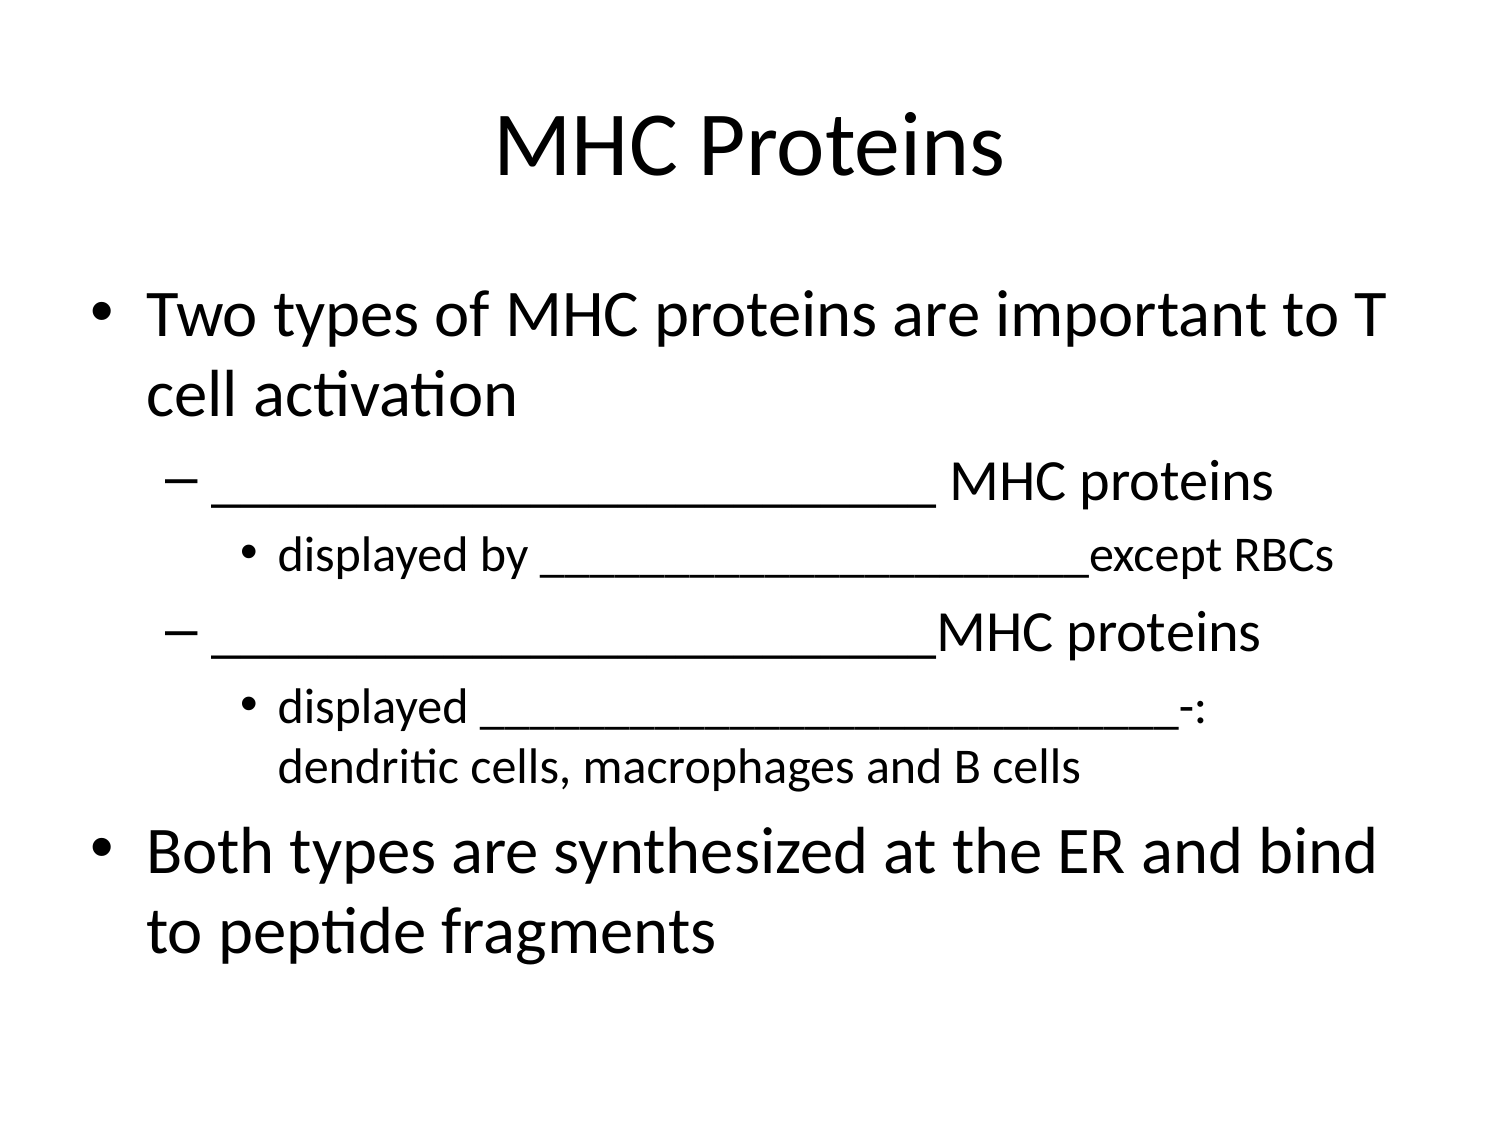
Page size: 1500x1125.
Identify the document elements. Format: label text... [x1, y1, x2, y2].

title MHC Proteins [75, 45, 1425, 233]
list Two types of MHC proteins are important to T cell activation _________________________ MHC proteins displayed by ______________________except RBCs _________________________MHC proteins displayed ____________________________-: dendritic cells, macrophages and B cells Both types are synthesized at the ER and bind to peptide fragments [75, 262, 1425, 1005]
